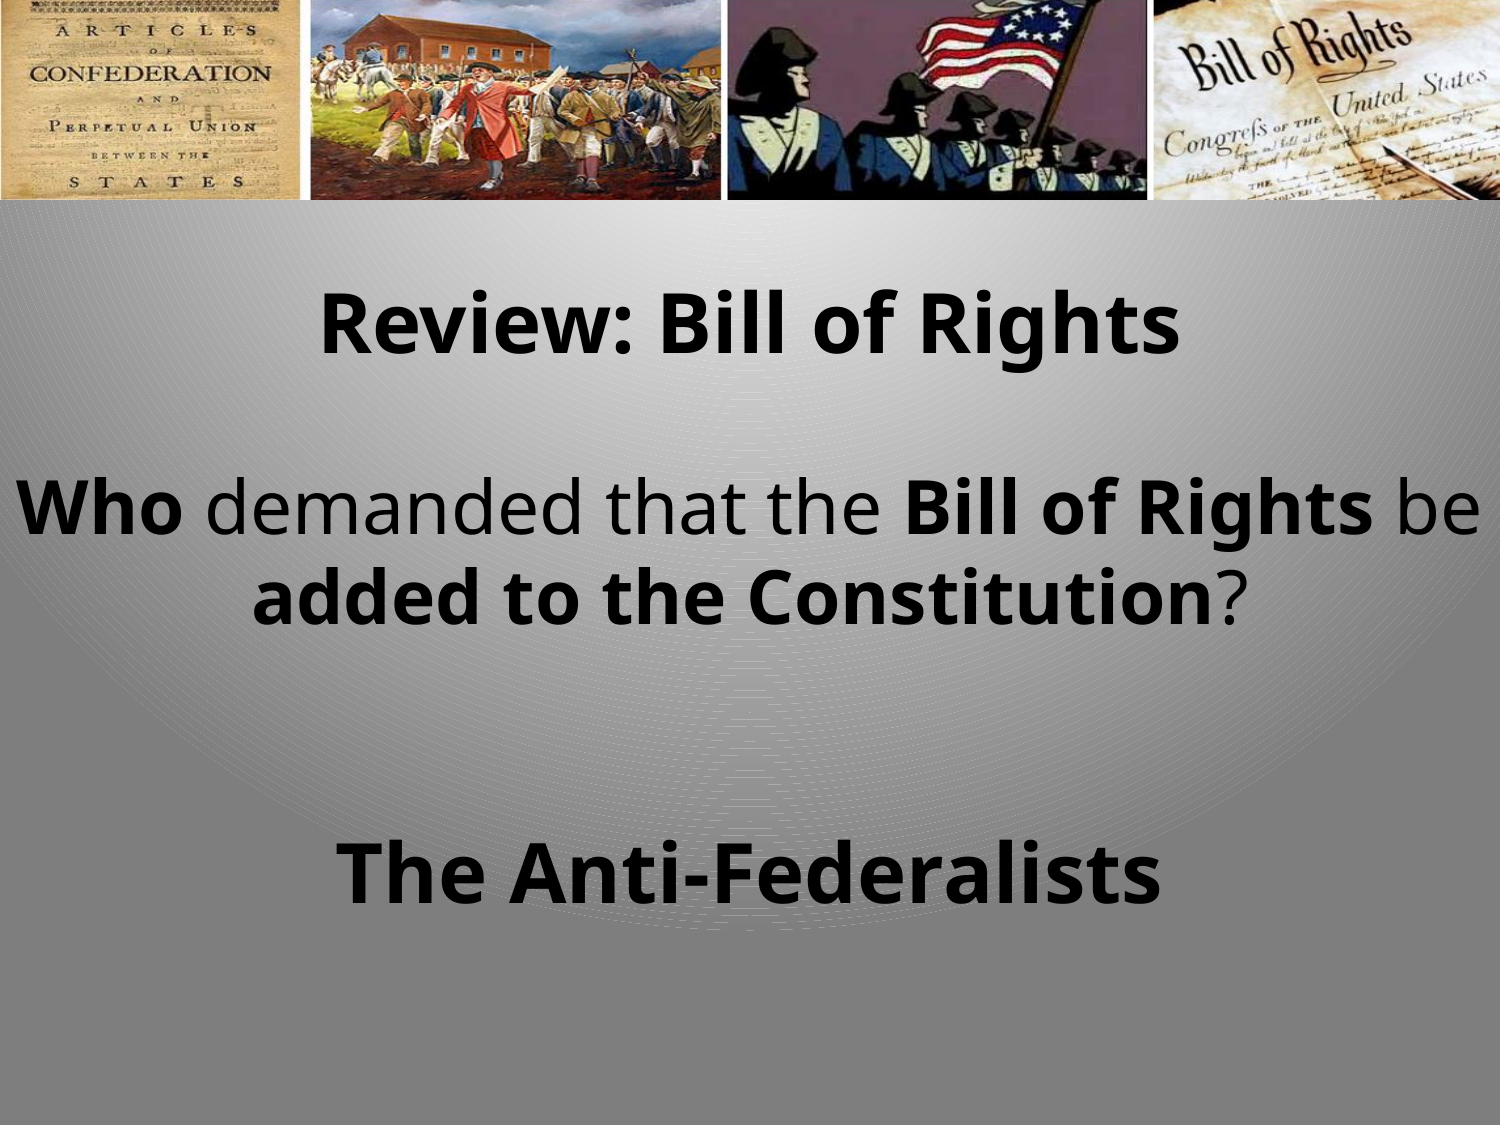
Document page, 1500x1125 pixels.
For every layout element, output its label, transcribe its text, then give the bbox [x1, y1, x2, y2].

picture [0, 0, 1500, 201]
text_box The Anti-Federalists [0, 812, 1500, 928]
text_box Review: Bill of Rights Who demanded that the Bill of Rights be added to the Constitution? [0, 262, 1500, 648]
